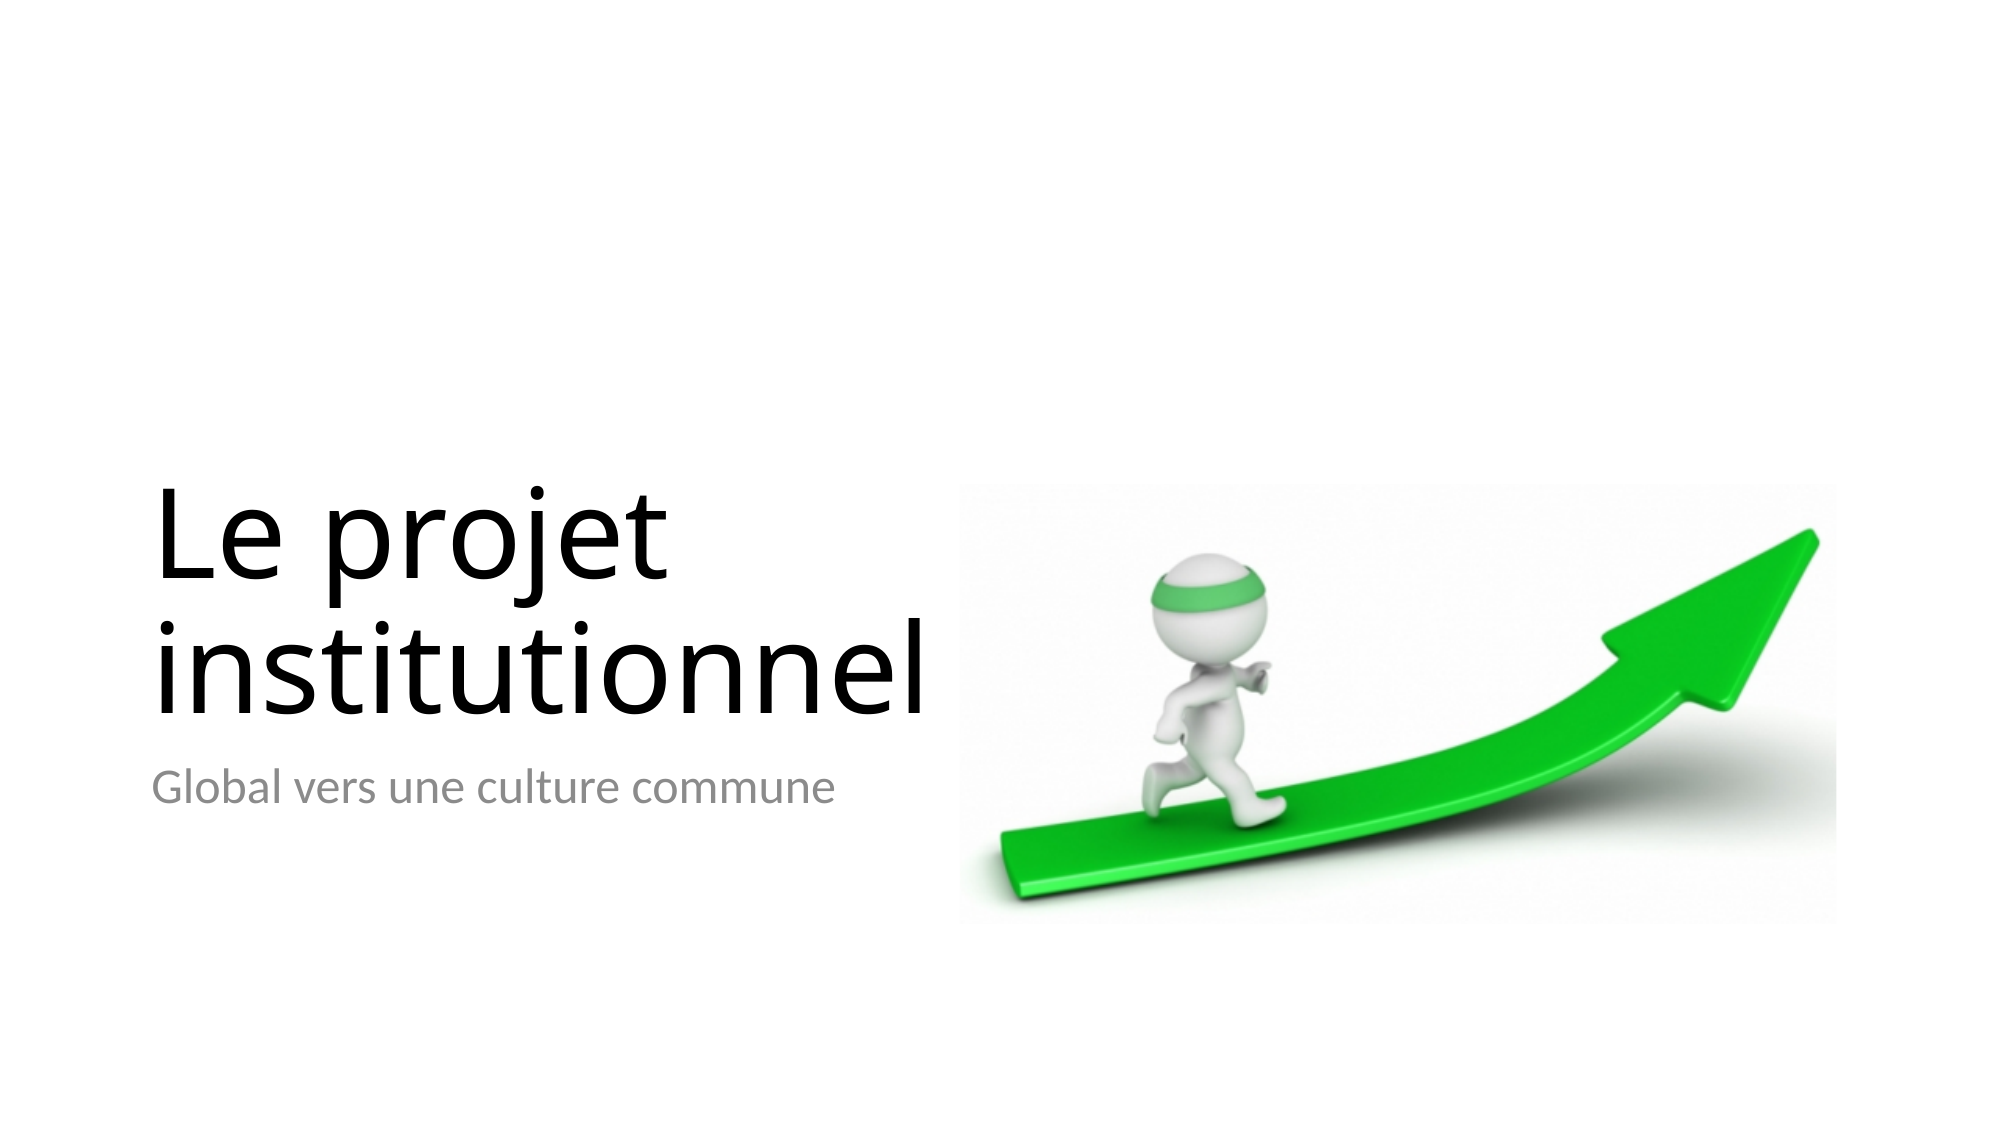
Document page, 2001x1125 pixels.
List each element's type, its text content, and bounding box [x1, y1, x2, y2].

list Global vers une culture commune [136, 752, 1862, 999]
picture [959, 484, 1837, 924]
title Le projet institutionnel [136, 280, 1862, 749]
